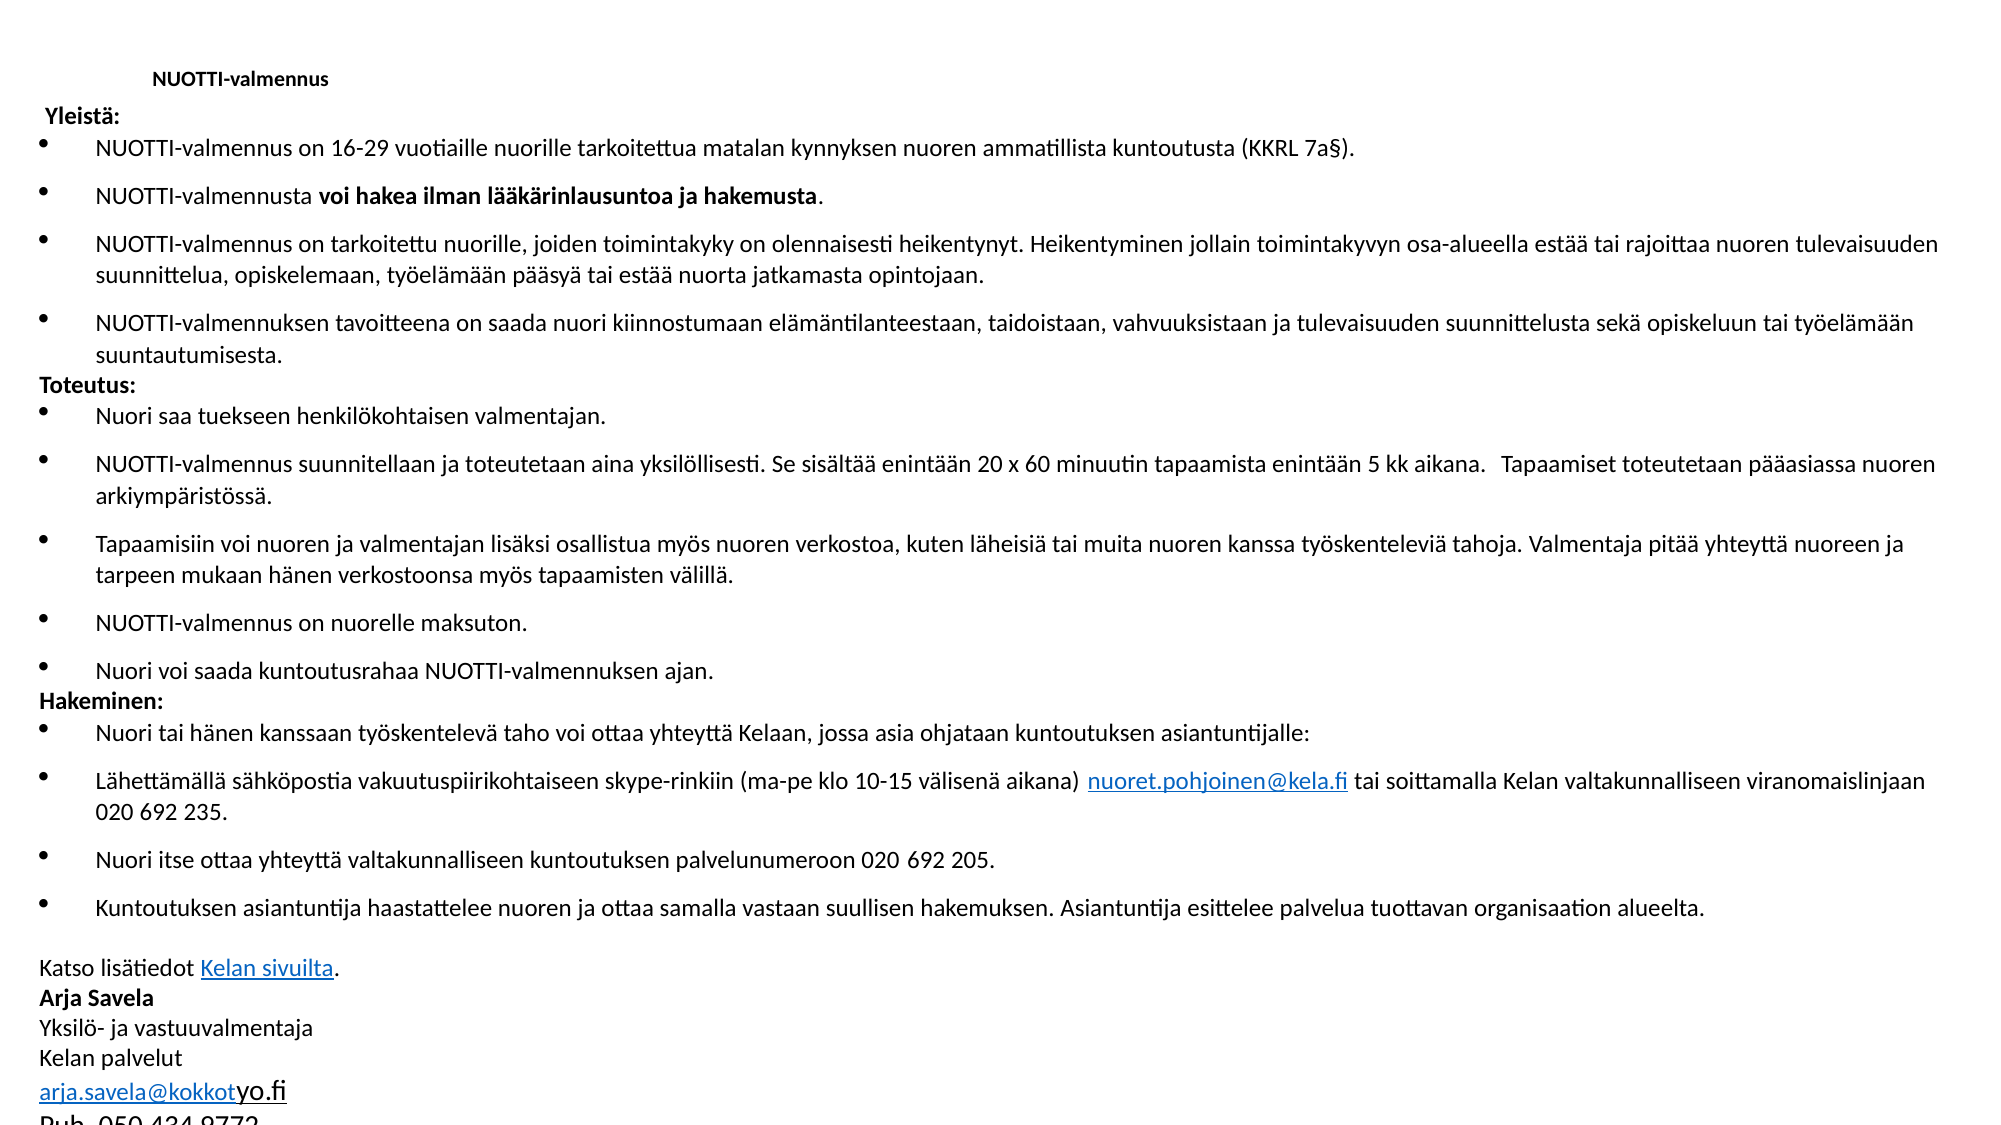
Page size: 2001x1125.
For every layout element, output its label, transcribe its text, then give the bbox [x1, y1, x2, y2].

text_box Yleistä: NUOTTI-valmennus on 16-29 vuotiaille nuorille tarkoitettua matalan kynnyksen nuoren ammatillista kuntoutusta (KKRL 7a§). NUOTTI-valmennusta voi hakea ilman lääkärinlausuntoa ja hakemusta. NUOTTI-valmennus on tarkoitettu nuorille, joiden toimintakyky on olennaisesti heikentynyt. Heikentyminen jollain toimintakyvyn osa-alueella estää tai rajoittaa nuoren tulevaisuuden suunnittelua, opiskelemaan, työelämään pääsyä tai estää nuorta jatkamasta opintojaan. NUOTTI-valmennuksen tavoitteena on saada nuori kiinnostumaan elämäntilanteestaan, taidoistaan, vahvuuksistaan ja tulevaisuuden suunnittelusta sekä opiskeluun tai työelämään suuntautumisesta. Toteutus: Nuori saa tuekseen henkilökohtaisen valmentajan. NUOTTI-valmennus suunnitellaan ja toteutetaan aina yksilöllisesti. Se sisältää enintään 20 x 60 minuutin tapaamista enintään 5 kk aikana. Tapaamiset toteutetaan pääasiassa nuoren arkiympäristössä. Tapaamisiin voi nuoren ja valmentajan lisäksi osallistua myös nuoren verkostoa, kuten läheisiä tai muita nuoren kanssa työskenteleviä tahoja. Valmentaja pitää yhteyttä nuoreen ja tarpeen mukaan hänen verkostoonsa myös tapaamisten välillä. NUOTTI-valmennus on nuorelle maksuton. Nuori voi saada kuntoutusrahaa NUOTTI-valmennuksen ajan. Hakeminen: Nuori tai hänen kanssaan työskentelevä taho voi ottaa yhteyttä Kelaan, jossa asia ohjataan kuntoutuksen asiantuntijalle: Lähettämällä sähköpostia vakuutuspiirikohtaiseen skype-rinkiin (ma-pe klo 10-15 välisenä aikana) nuoret.pohjoinen@kela.fi tai soittamalla Kelan valtakunnalliseen viranomaislinjaan 020 692 235. Nuori itse ottaa yhteyttä valtakunnalliseen kuntoutuksen palvelunumeroon 020 692 205. Kuntoutuksen asiantuntija haastattelee nuoren ja ottaa samalla vastaan suullisen hakemuksen. Asiantuntija esittelee palvelua tuottavan organisaation alueelta. Katso lisätiedot Kelan sivuilta. Arja Savela Yksilö- ja vastuuvalmentaja Kelan palvelut arja.savela@kokkotyo.fi Puh. 050 434 9772 [24, 92, 2000, 1125]
title NUOTTI-valmennus [137, 59, 1863, 92]
